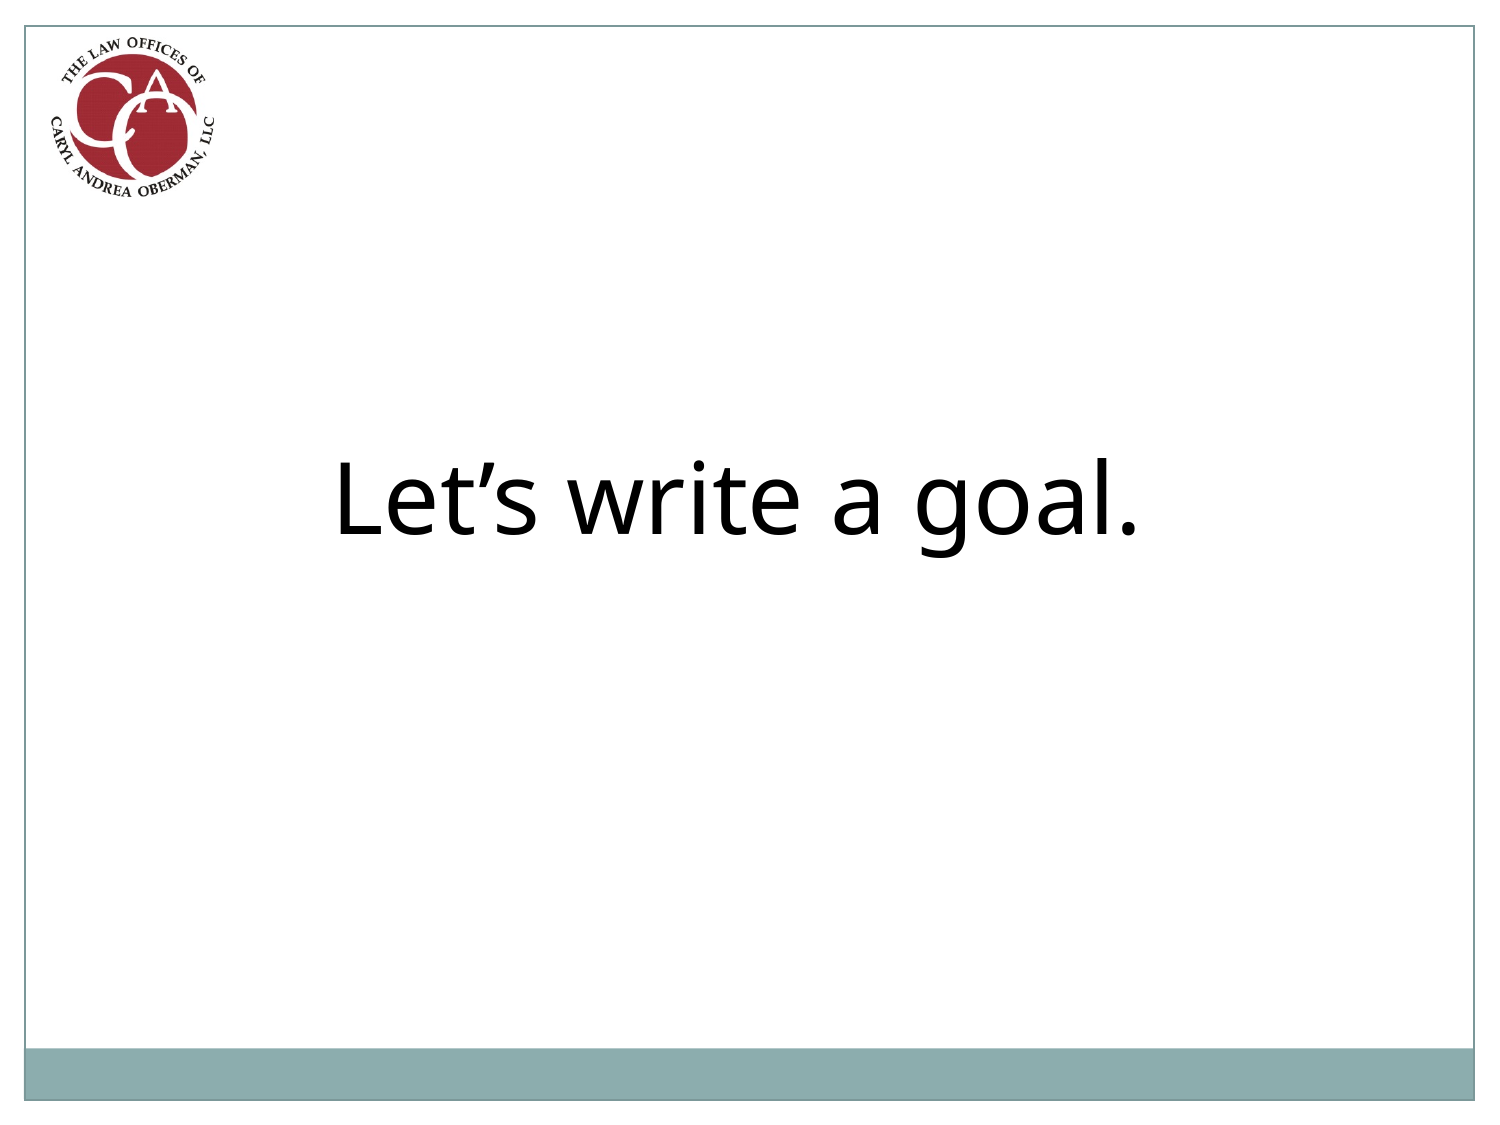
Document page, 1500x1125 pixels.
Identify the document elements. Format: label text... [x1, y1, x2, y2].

title Let’s write a goal. [37, 37, 1438, 563]
picture [50, 37, 214, 197]
